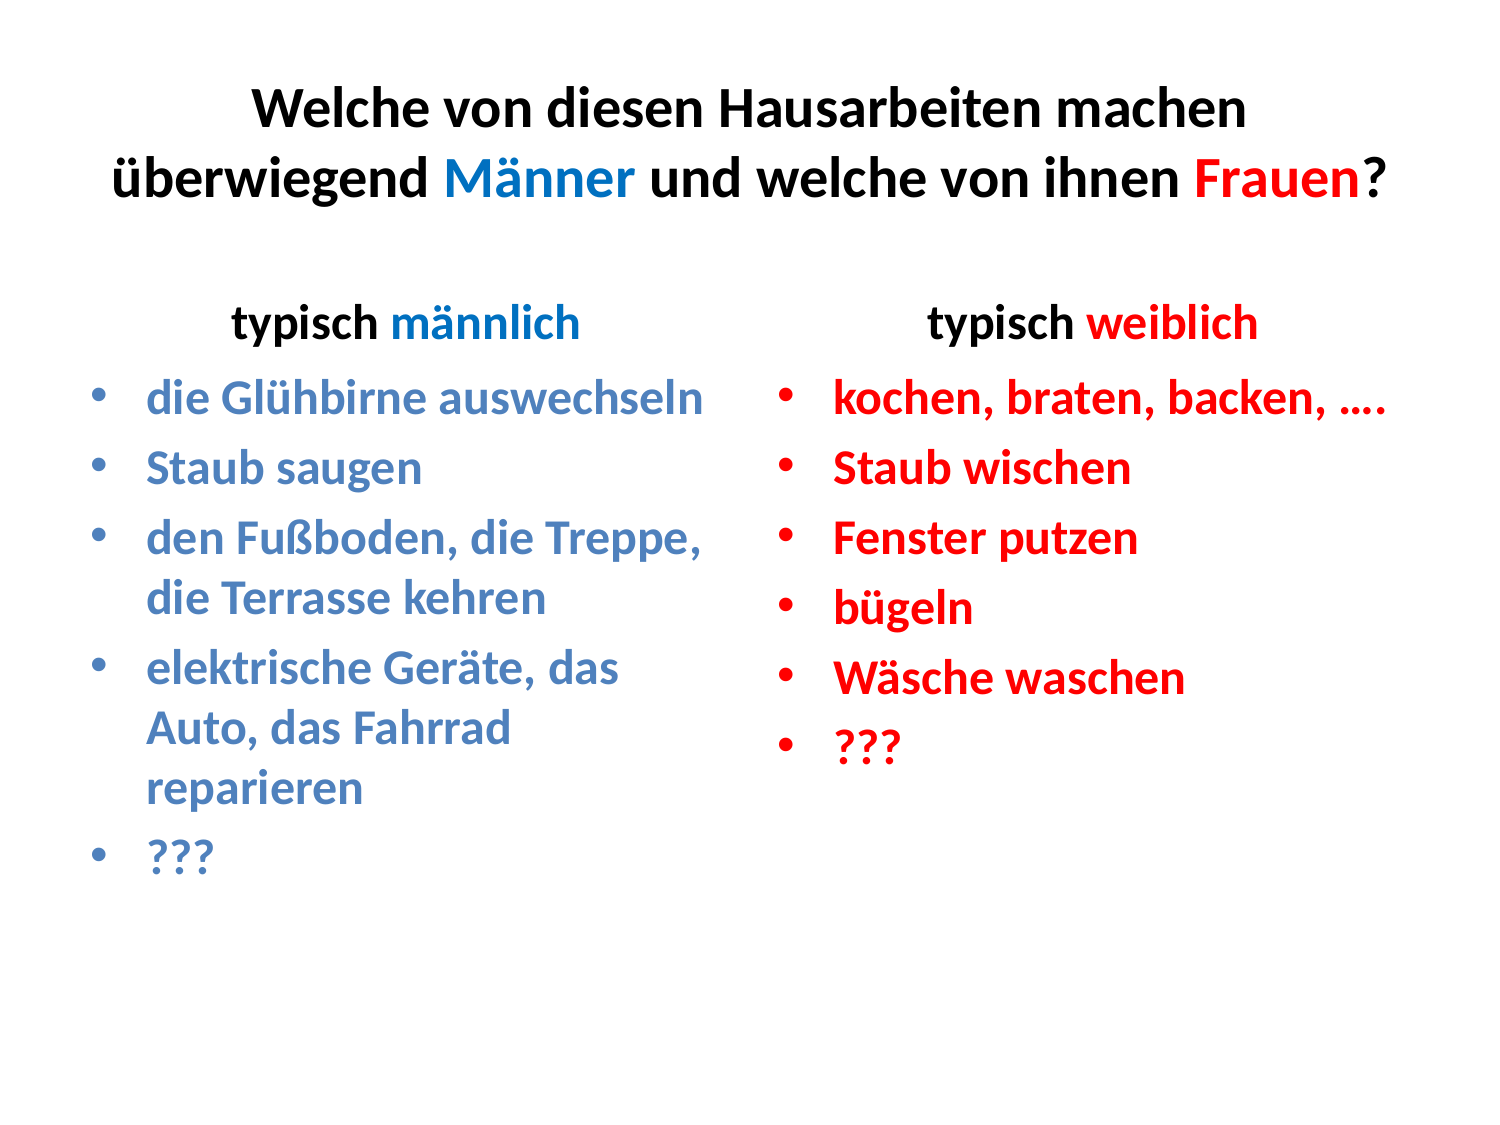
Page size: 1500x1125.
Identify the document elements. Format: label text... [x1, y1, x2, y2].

list typisch männlich [75, 251, 738, 356]
title Welche von diesen Hausarbeiten machen überwiegend Männer und welche von ihnen Frauen? [75, 45, 1425, 233]
list typisch weiblich [761, 251, 1425, 356]
list kochen, braten, backen, …. Staub wischen Fenster putzen bügeln Wäsche waschen ??? [761, 356, 1425, 1005]
list die Glühbirne auswechseln Staub saugen den Fußboden, die Treppe, die Terrasse kehren elektrische Geräte, das Auto, das Fahrrad reparieren ??? [75, 356, 738, 1005]
